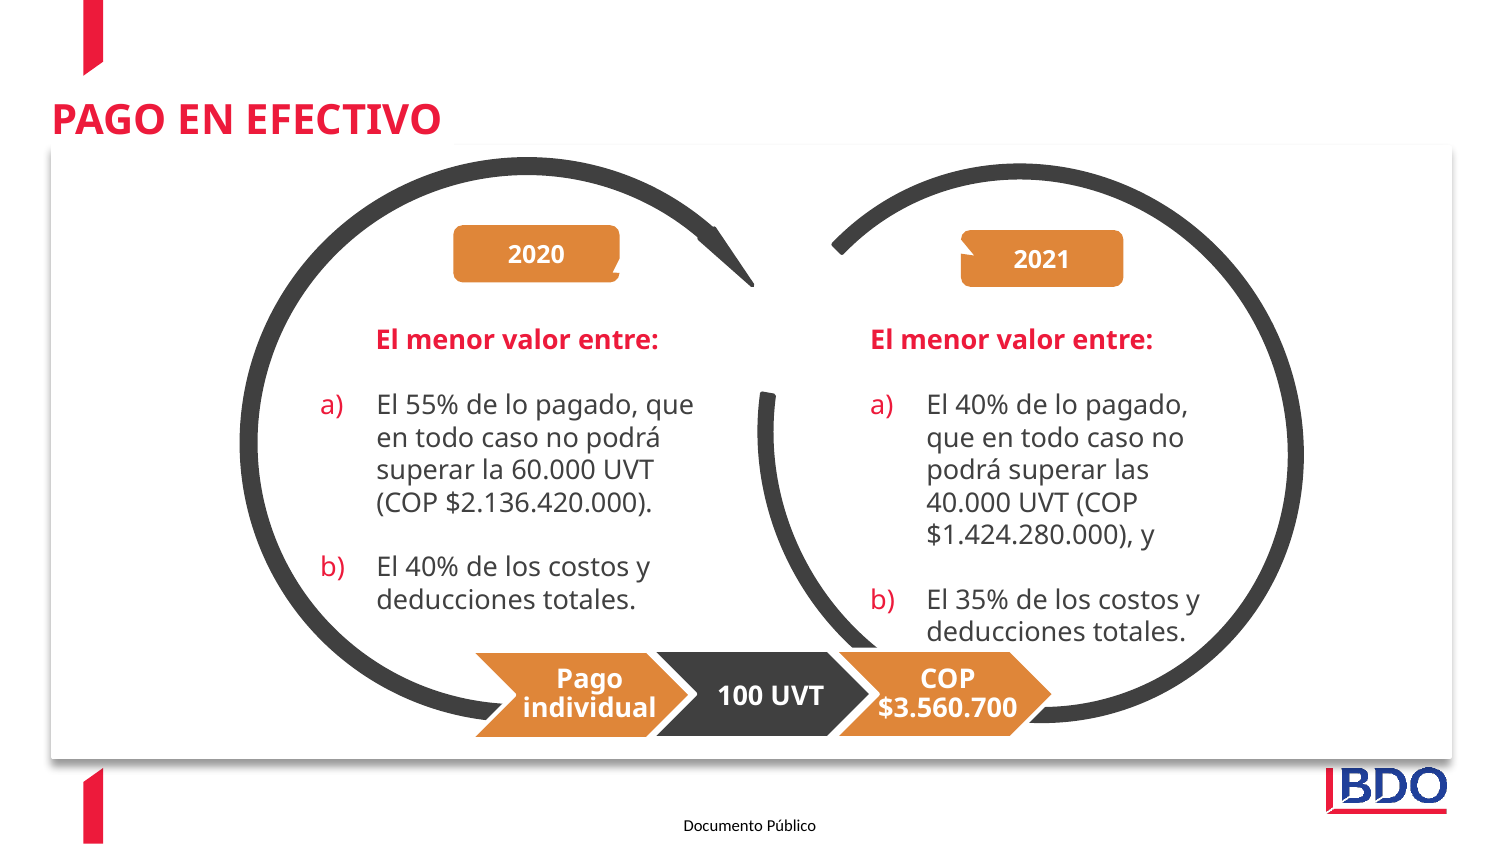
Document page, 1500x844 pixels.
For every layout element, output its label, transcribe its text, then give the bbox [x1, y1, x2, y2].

title Pago en efectivo [36, 94, 1433, 148]
picture [1326, 767, 1447, 814]
text_box [51, 145, 1452, 759]
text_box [238, 158, 1299, 740]
